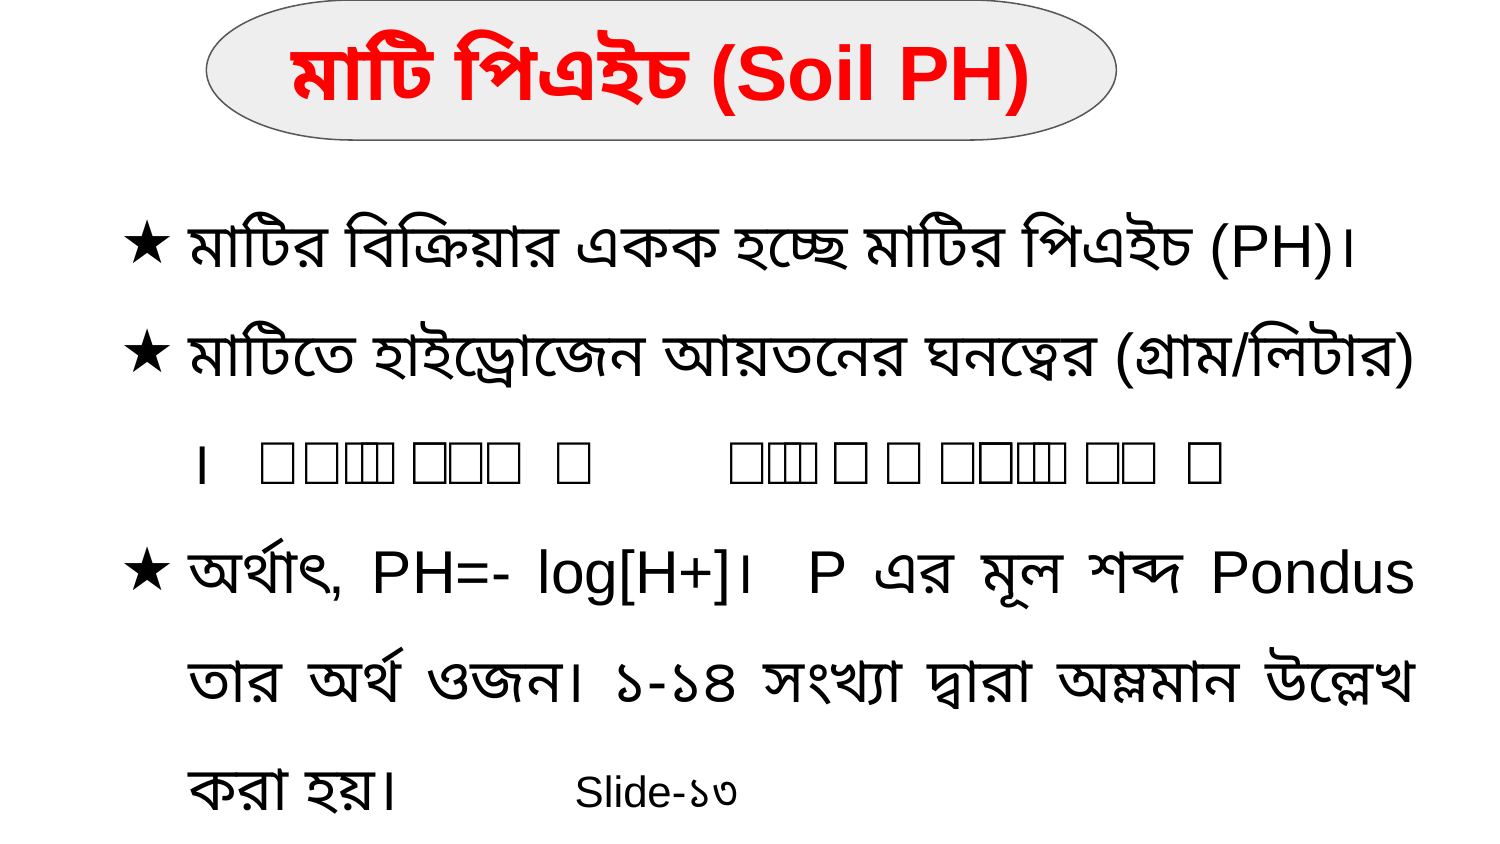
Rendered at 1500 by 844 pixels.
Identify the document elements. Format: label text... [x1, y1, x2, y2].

text_box মাটির বিক্রিয়ার একক হচ্ছে মাটির পিএইচ (PH)। মাটিতে হাইড্রোজেন আয়তনের ঘনত্বের (গ্রাম/লিটার) ঋণাত্মক লগারিদমকে মাটির অম্লমান বলে। অর্থাৎ, PH=- log[H+]। P এর মূল শব্দ Pondus তার অর্থ ওজন। ১-১৪ সংখ্যা দ্বারা অম্লমান উল্লেখ করা হয়। [98, 155, 1431, 844]
text_box Slide-১৩ [415, 721, 898, 831]
text_box মাটি পিএইচ (Soil PH) [206, 0, 1117, 141]
